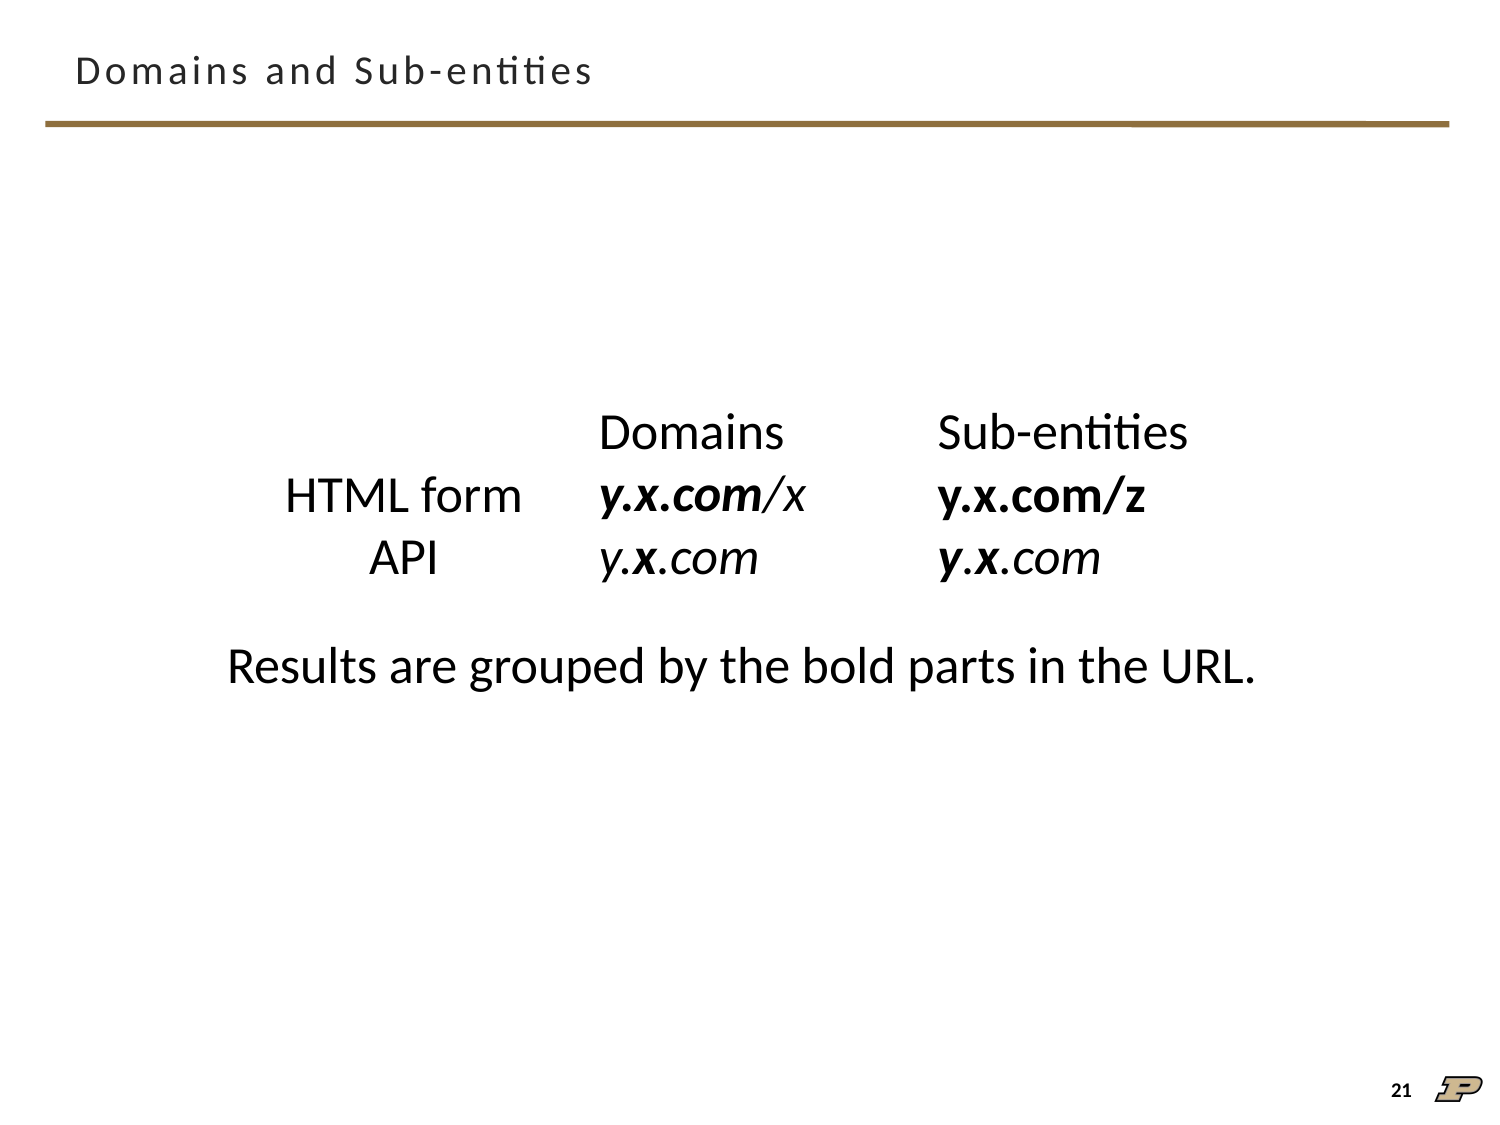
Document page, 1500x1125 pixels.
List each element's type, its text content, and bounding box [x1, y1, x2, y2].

picture [1434, 1076, 1483, 1102]
title Domains and Sub-entities [43, 17, 1368, 127]
text_box Domains y.x.com/x y.x.com [584, 389, 1010, 592]
text_box HTML form API [227, 452, 582, 593]
text_box Results are grouped by the bold parts in the URL. [212, 623, 1500, 702]
text_box Sub-entities y.x.com/z y.x.com [922, 390, 1277, 593]
slide_number 21 [1371, 1059, 1432, 1120]
